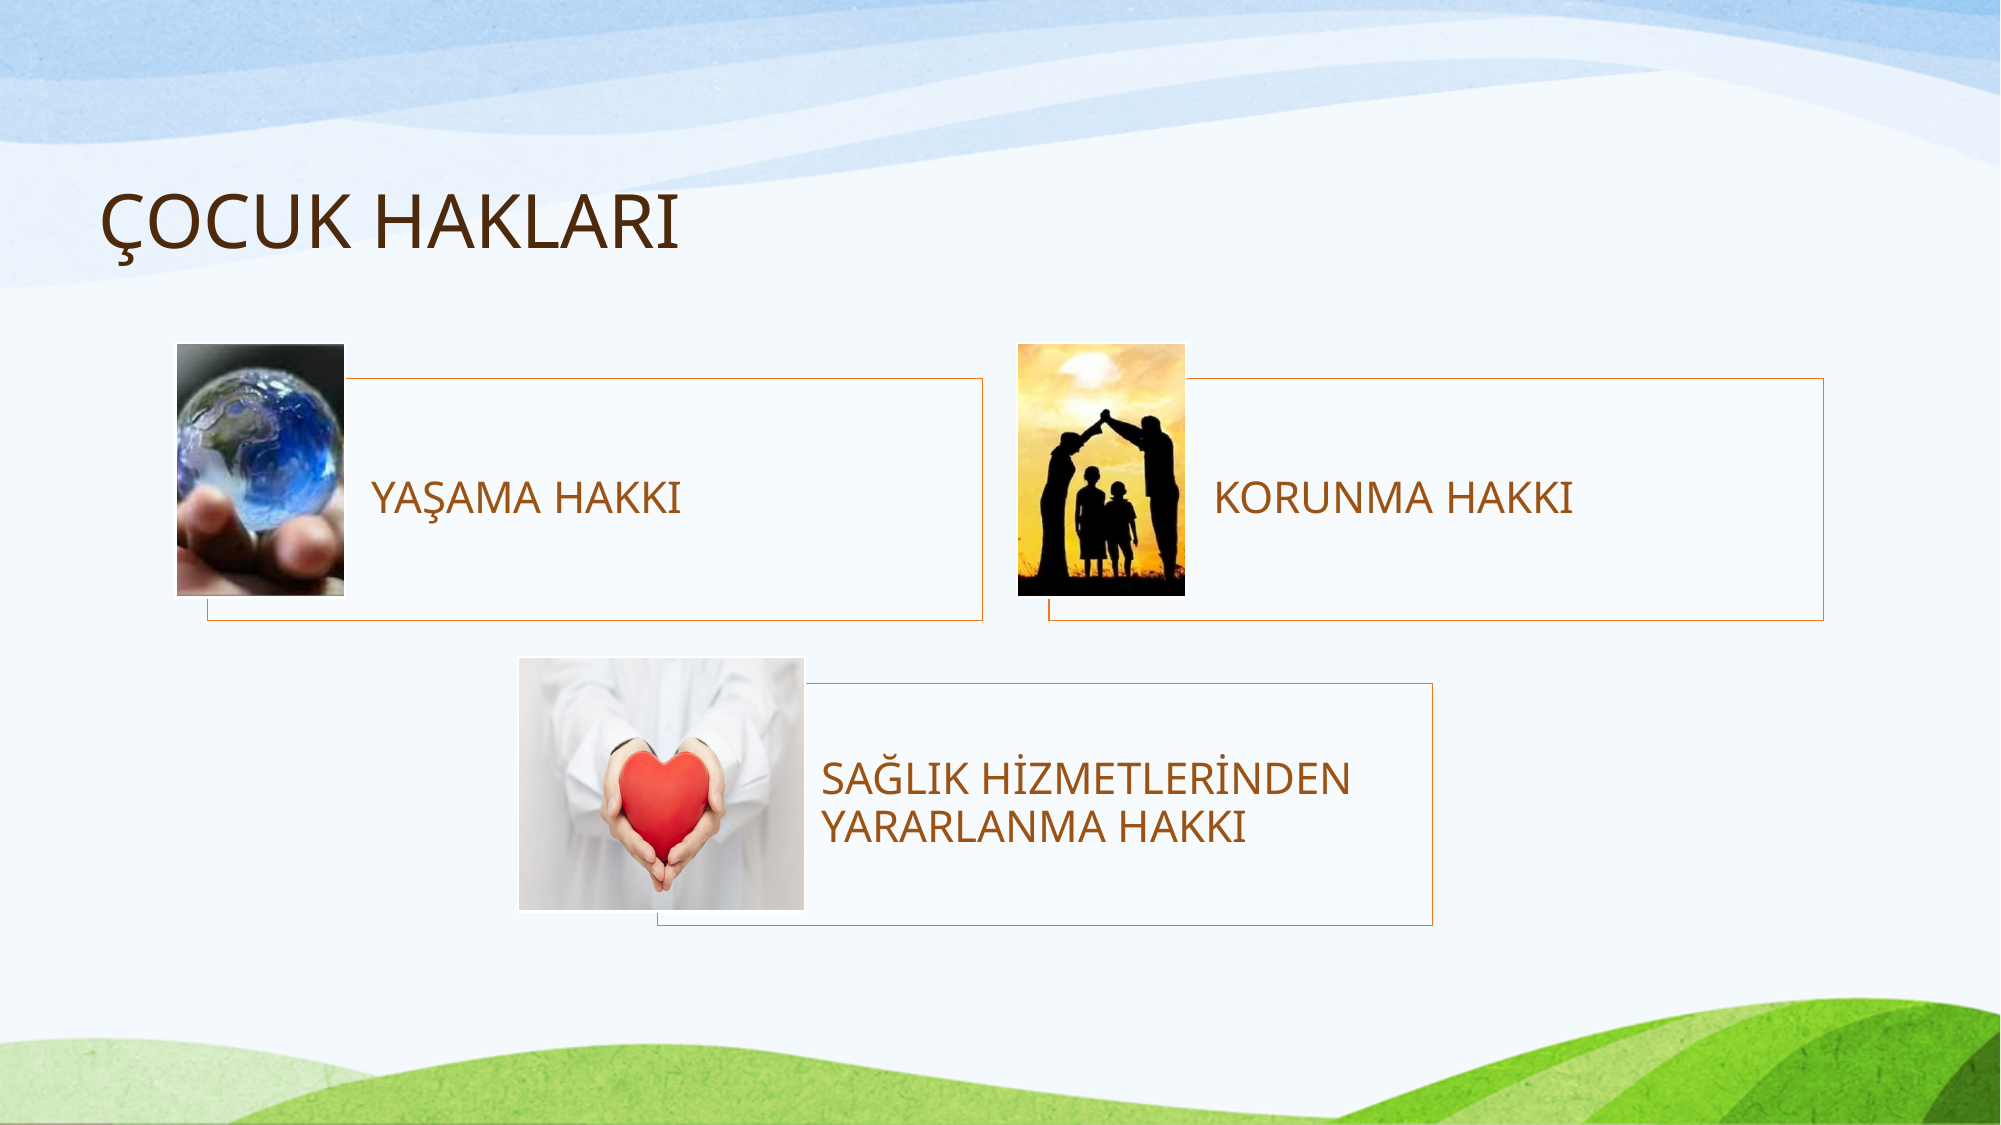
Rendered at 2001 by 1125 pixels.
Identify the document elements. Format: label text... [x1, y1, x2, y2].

picture [0, 0, 2001, 1125]
title ÇOCUK HAKLARI [83, 72, 1734, 273]
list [174, 287, 1825, 982]
